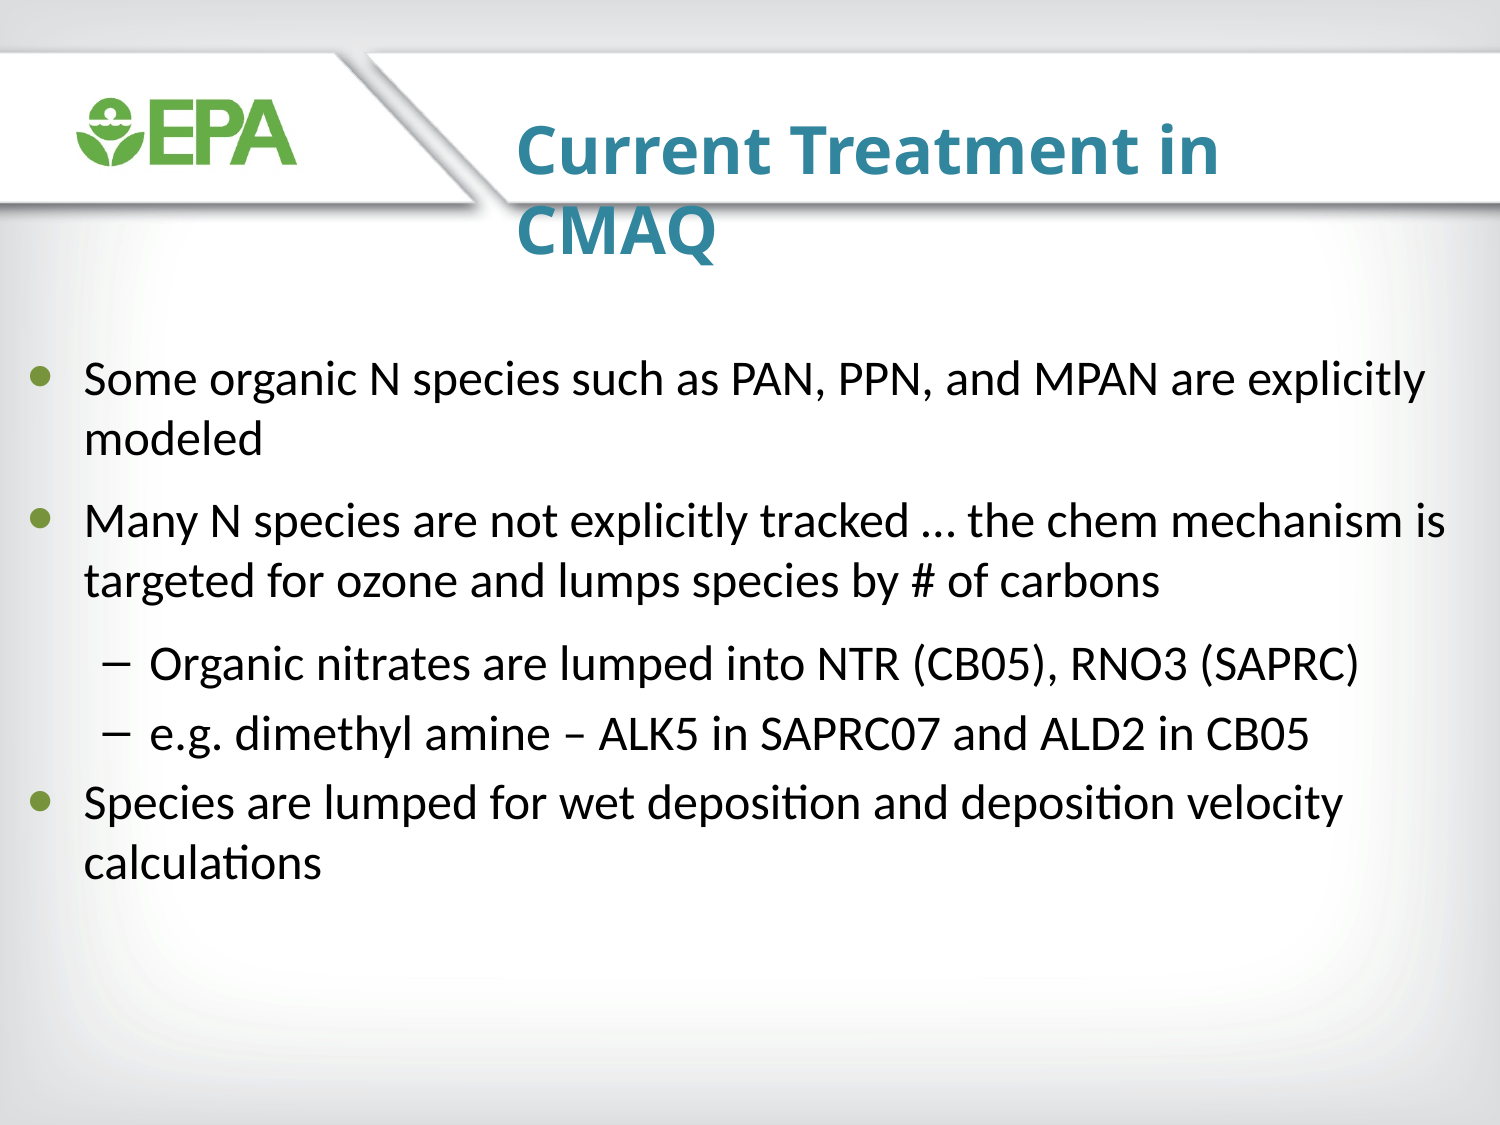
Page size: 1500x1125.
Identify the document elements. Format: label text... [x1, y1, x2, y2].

picture [0, 0, 1500, 1125]
list Current Treatment in CMAQ [500, 99, 1450, 213]
list Some organic N species such as PAN, PPN, and MPAN are explicitly modeled Many N species are not explicitly tracked … the chem mechanism is targeted for ozone and lumps species by # of carbons Organic nitrates are lumped into NTR (CB05), RNO3 (SAPRC) e.g. dimethyl amine – ALK5 in SAPRC07 and ALD2 in CB05 Species are lumped for wet deposition and deposition velocity calculations [12, 337, 1488, 1025]
